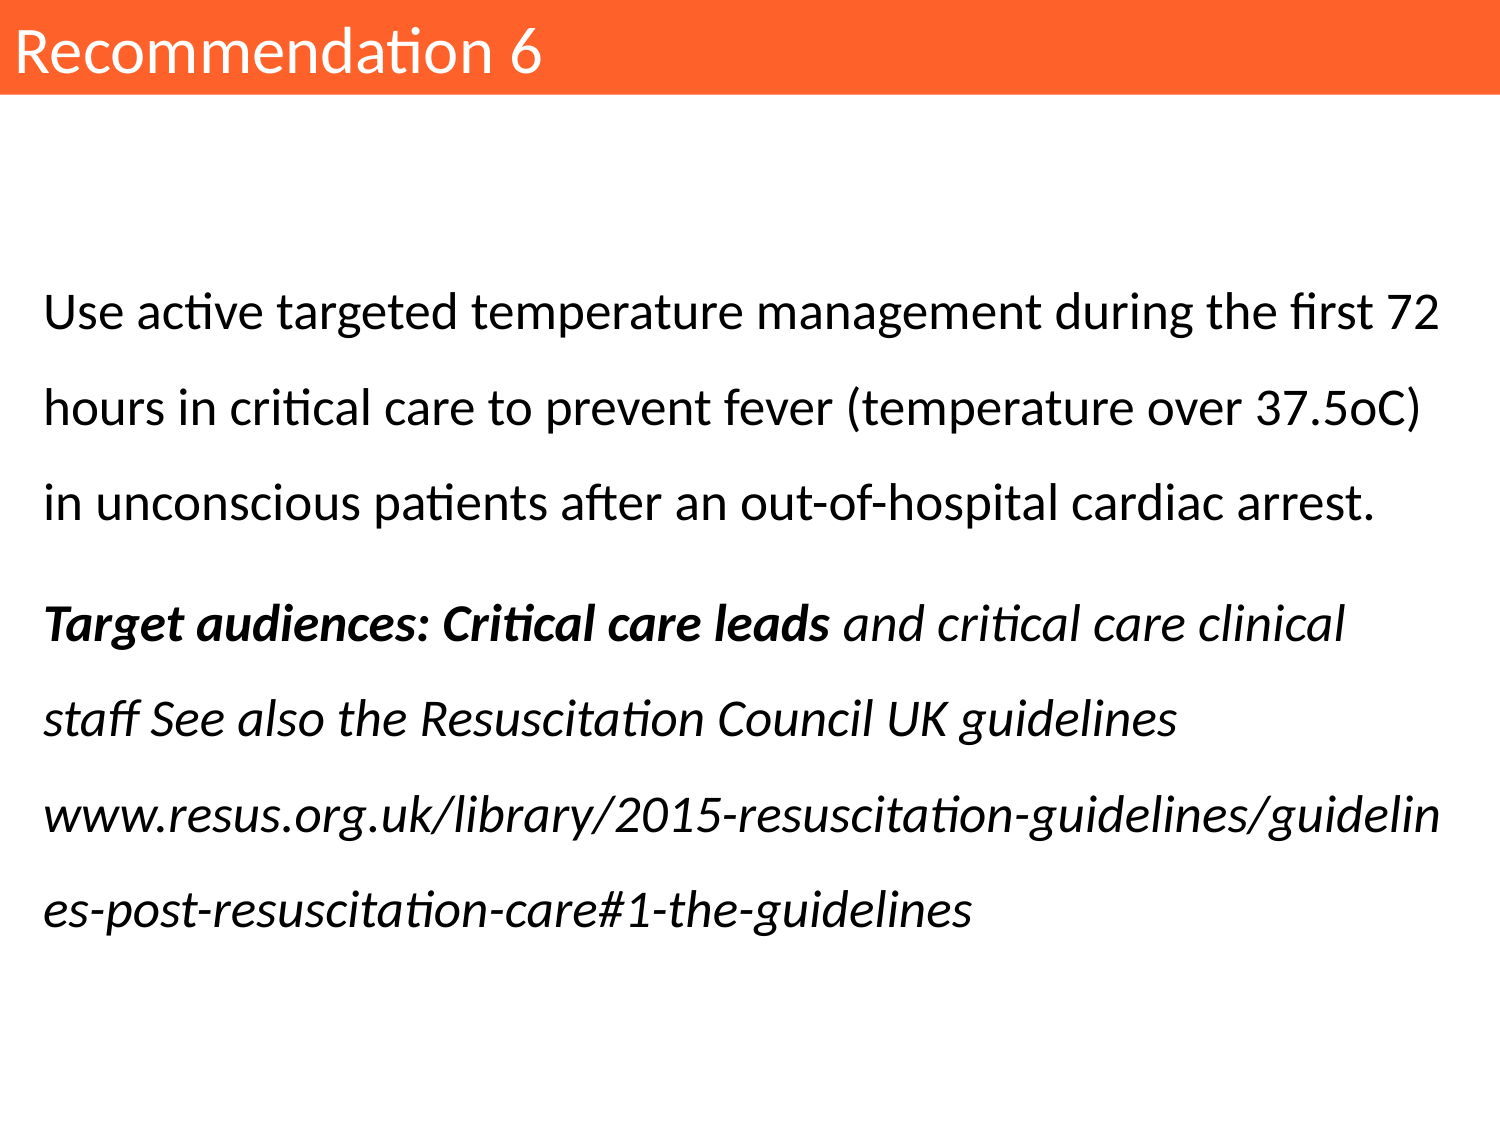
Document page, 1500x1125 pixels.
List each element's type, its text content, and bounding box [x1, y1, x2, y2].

text_box Recommendation 6 [0, 0, 1500, 95]
list Use active targeted temperature management during the first 72 hours in critical care to prevent fever (temperature over 37.5oC) in unconscious patients after an out-of-hospital cardiac arrest. Target audiences: Critical care leads and critical care clinical staff See also the Resuscitation Council UK guidelines www.resus.org.uk/library/2015-resuscitation-guidelines/guidelines-post-resuscitation-care#1-the-guidelines [28, 148, 1463, 983]
